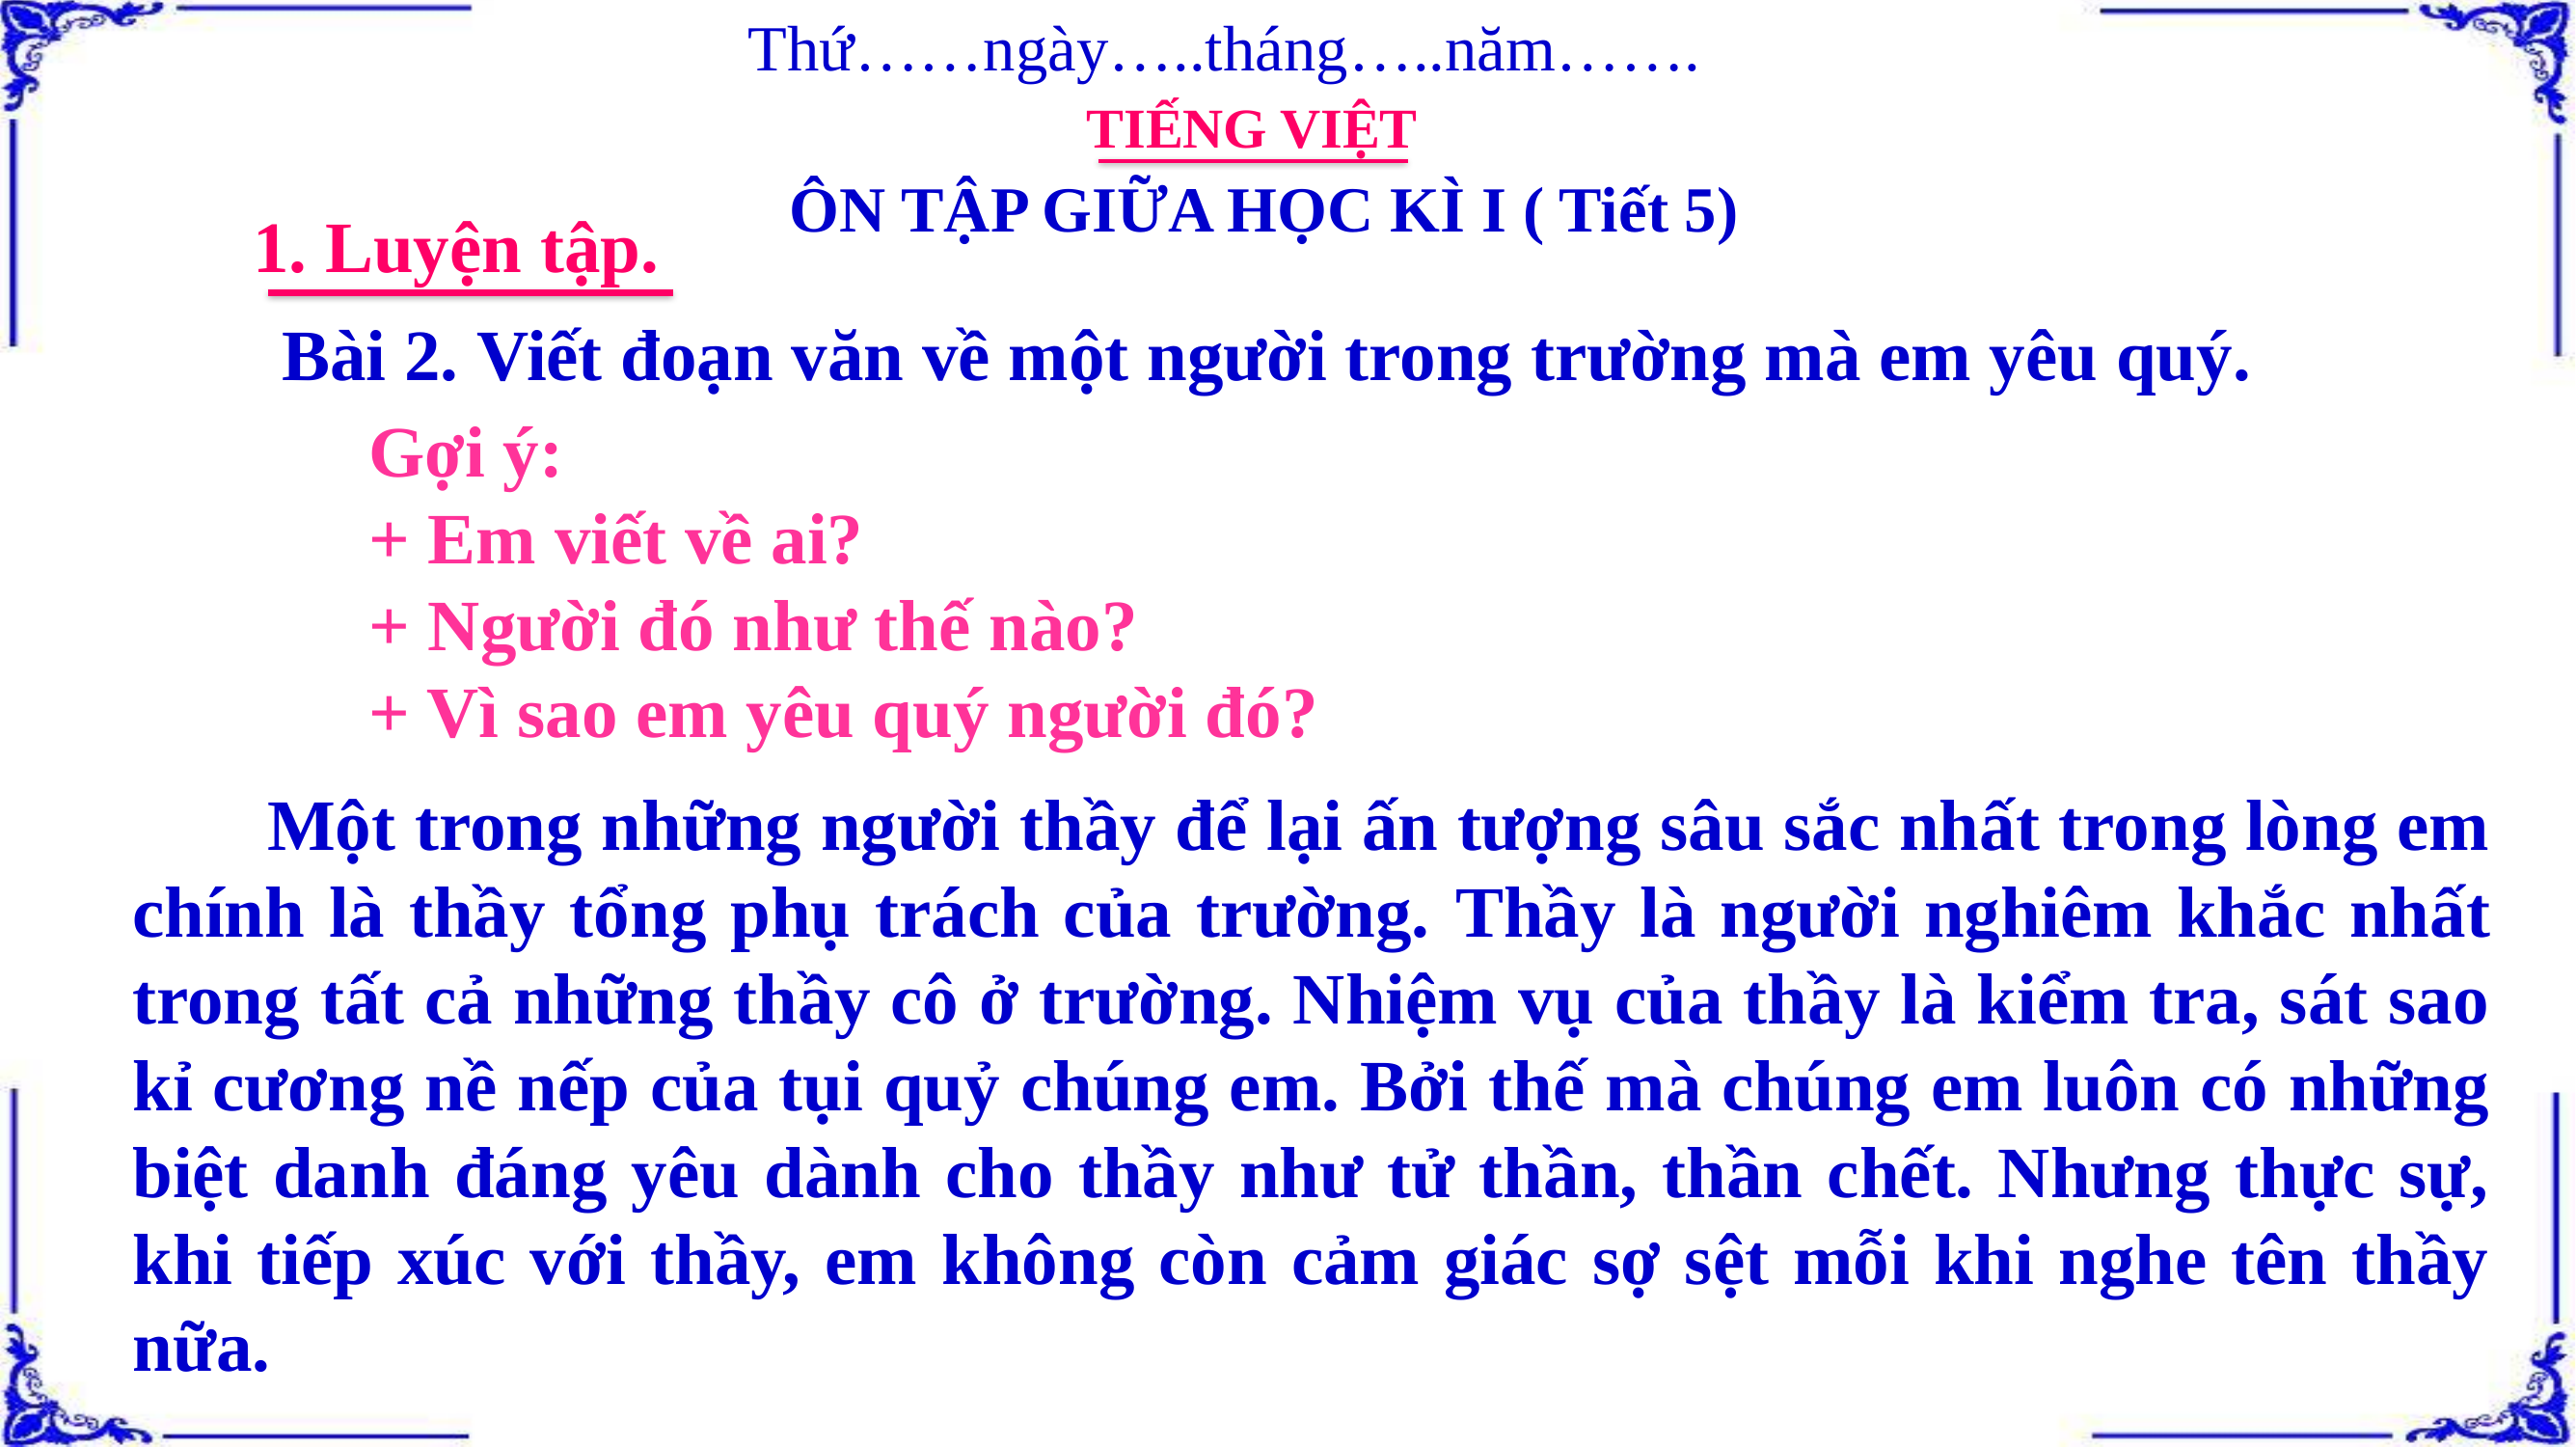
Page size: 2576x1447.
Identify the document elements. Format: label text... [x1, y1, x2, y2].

picture [0, 0, 2576, 1447]
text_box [730, 0, 1721, 168]
text_box Gợi ý: + Em viết về ai? + Người đó như thế nào? + Vì sao em yêu quý người đó? [354, 397, 1553, 760]
text_box Bài 2. Viết đoạn văn về một người trong trường mà em yêu quý. [267, 301, 2449, 403]
text_box Một trong những người thầy để lại ấn tượng sâu sắc nhất trong lòng em chính là thầy tổng phụ trách của trường. Thầy là người nghiêm khắc nhất trong tất cả những thầy cô ở trường. Nhiệm vụ của thầy là kiểm tra, sát sao kỉ cương nề nếp của tụi quỷ chúng em. Bởi thế mà chúng em luôn có những biệt danh đáng yêu dành cho thầy như tử thần, thần chết. Nhưng thực sự, khi tiếp xúc với thầy, em không còn cảm giác sợ sệt mỗi khi nghe tên thầy nữa. [118, 770, 2506, 1393]
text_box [238, 192, 903, 296]
text_box ÔN TẬP GIỮA HỌC KÌ I ( Tiết 5) [774, 160, 1754, 253]
